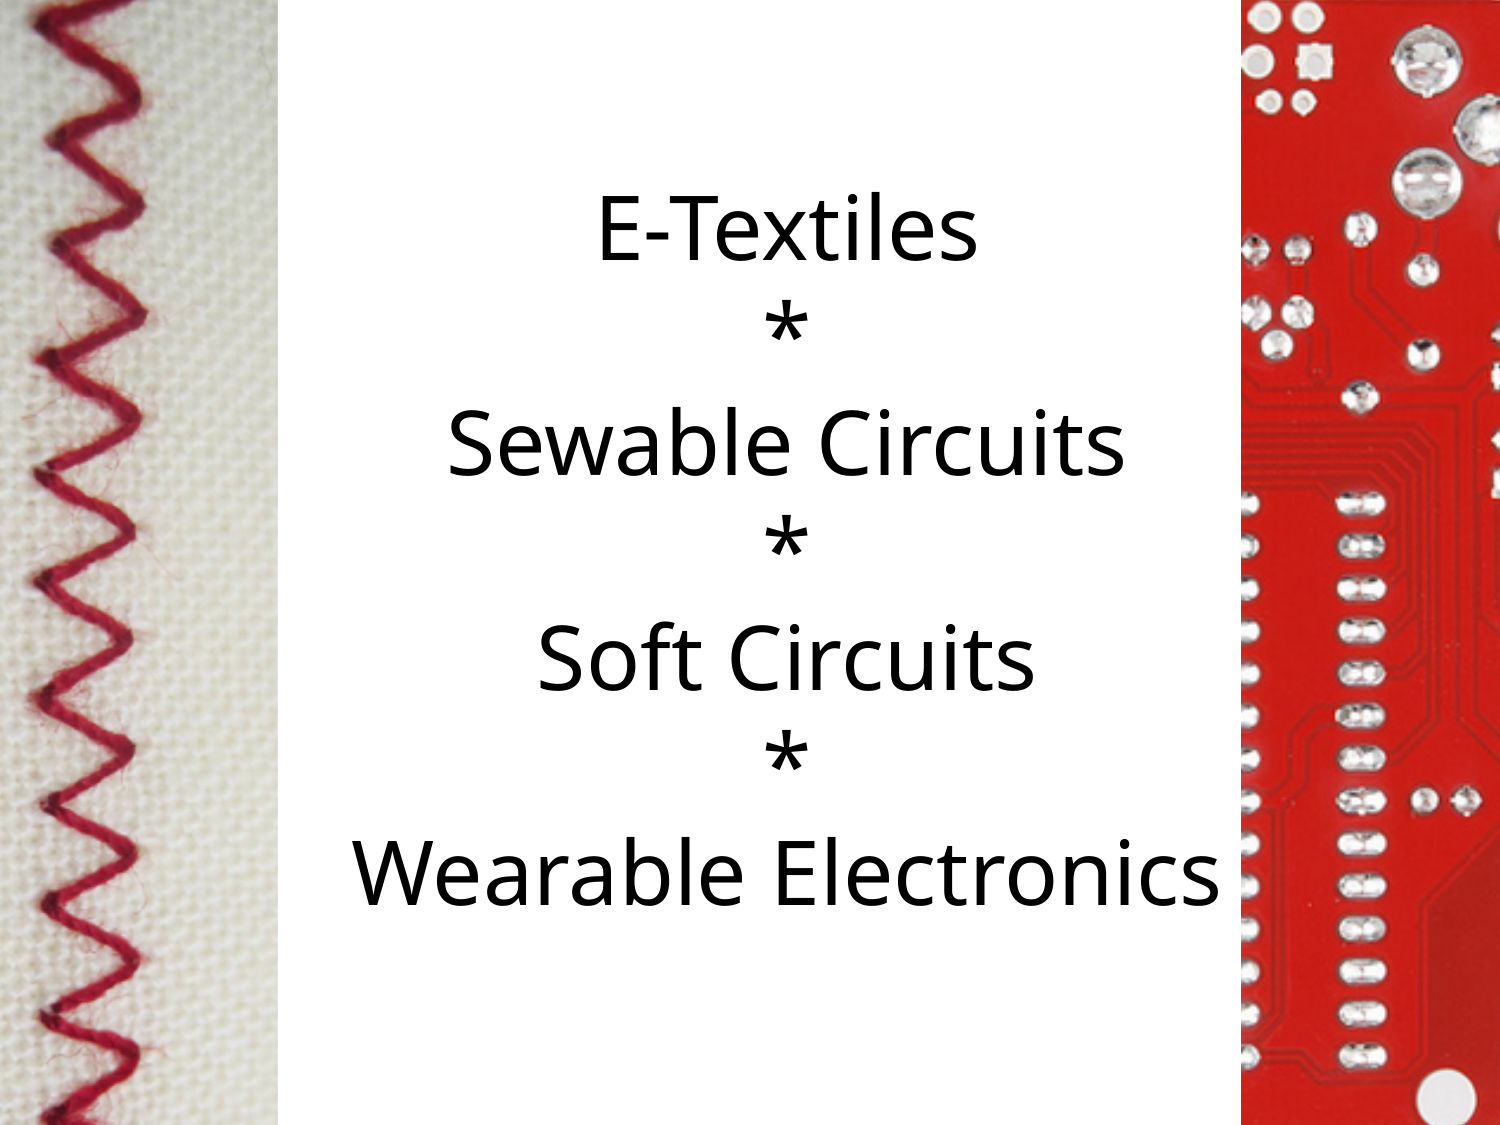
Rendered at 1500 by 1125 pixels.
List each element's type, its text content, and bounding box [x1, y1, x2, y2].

picture [1240, 0, 1500, 1125]
title E-Textiles * Sewable Circuits * Soft Circuits * Wearable Electronics [278, 157, 1235, 1068]
picture [0, 0, 669, 1125]
